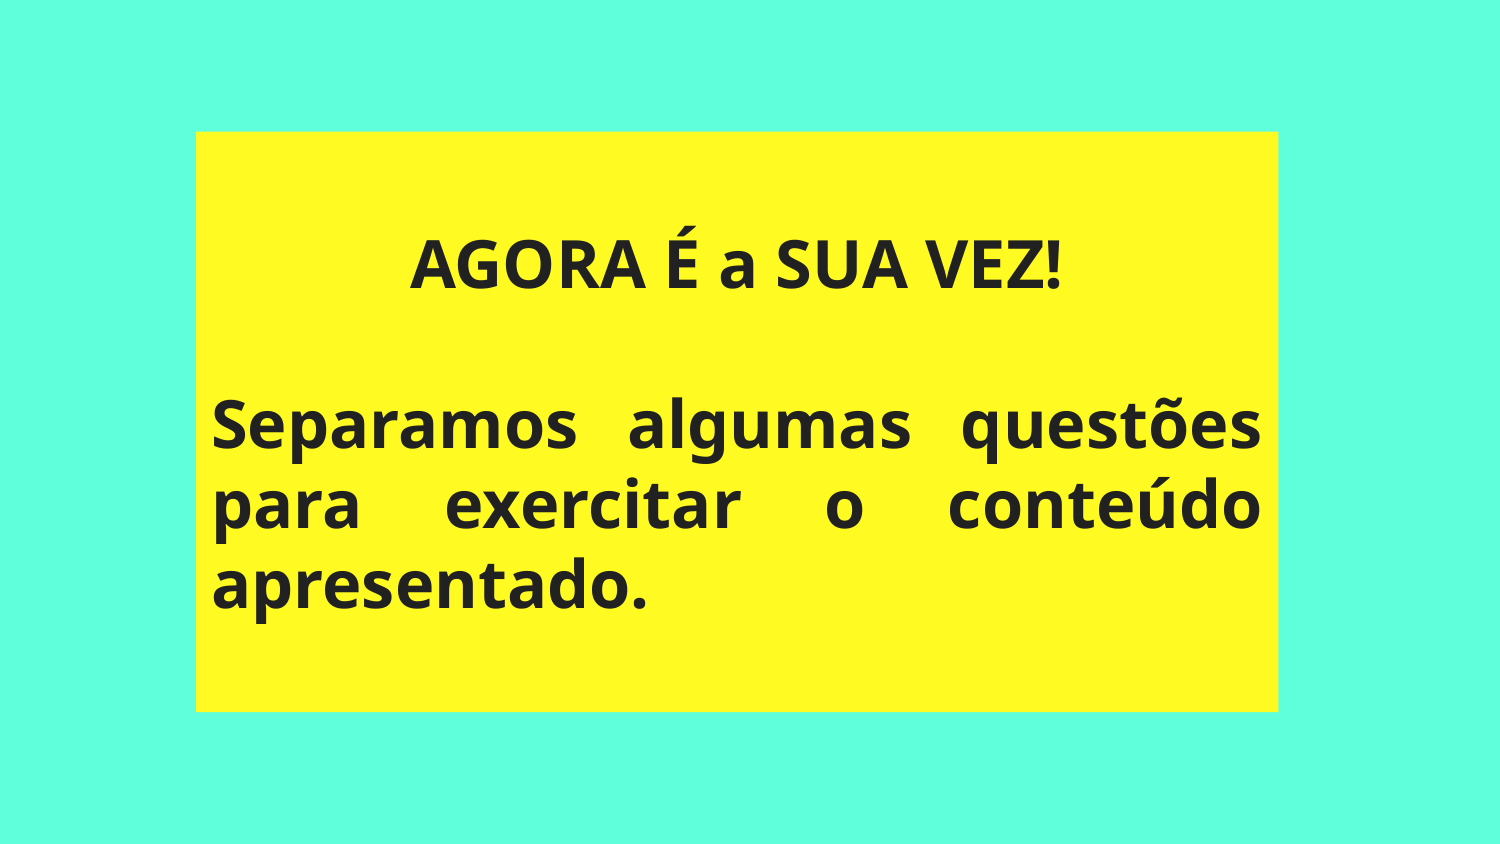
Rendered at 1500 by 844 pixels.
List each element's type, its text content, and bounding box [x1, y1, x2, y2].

title AGORA É a SUA VEZ! Separamos algumas questões para exercitar o conteúdo apresentado. [196, 131, 1279, 713]
